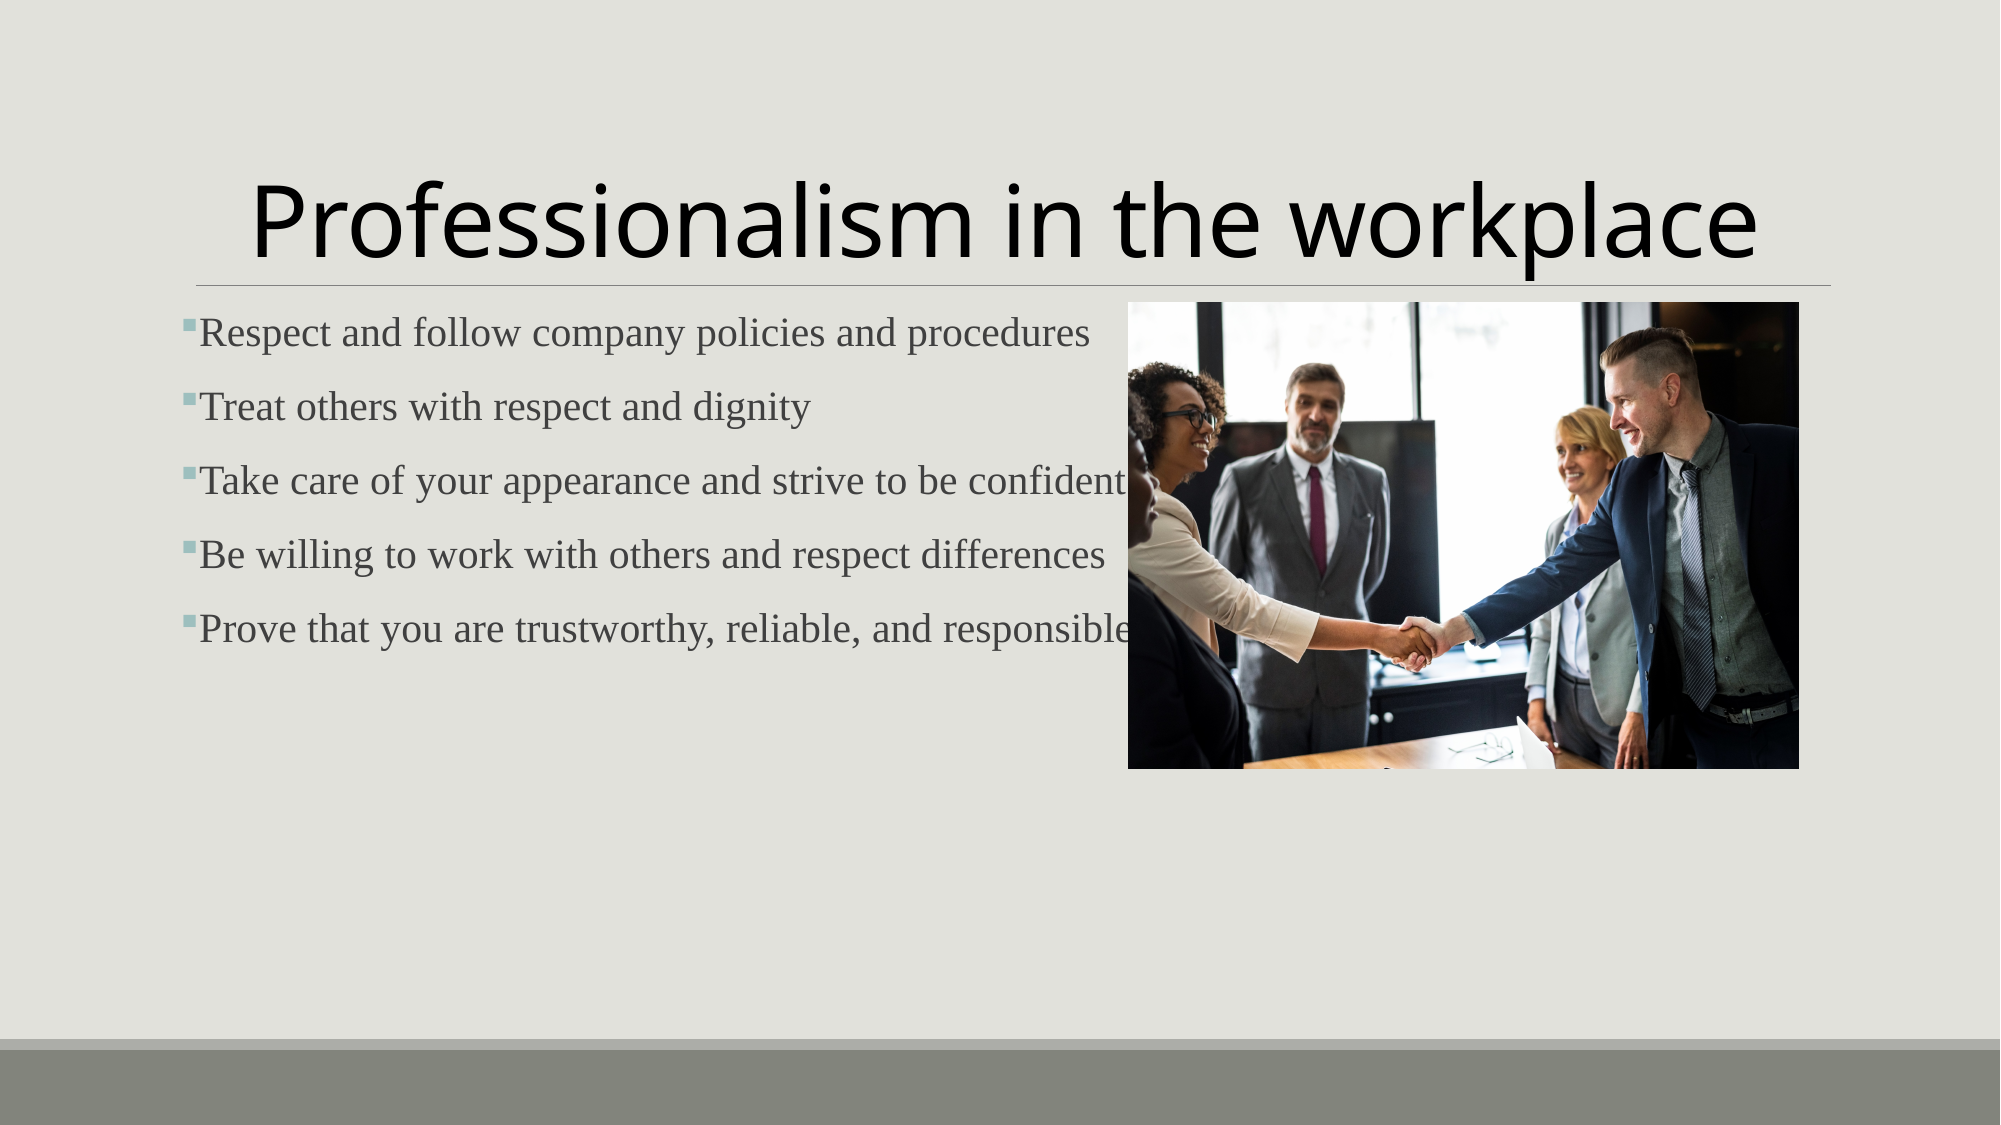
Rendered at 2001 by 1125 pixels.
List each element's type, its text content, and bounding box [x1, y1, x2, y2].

picture [1127, 302, 1799, 769]
list Respect and follow company policies and procedures Treat others with respect and dignity Take care of your appearance and strive to be confident Be willing to work with others and respect differences Prove that you are trustworthy, reliable, and responsible [180, 302, 1830, 963]
title Professionalism in the workplace [180, 47, 1830, 285]
